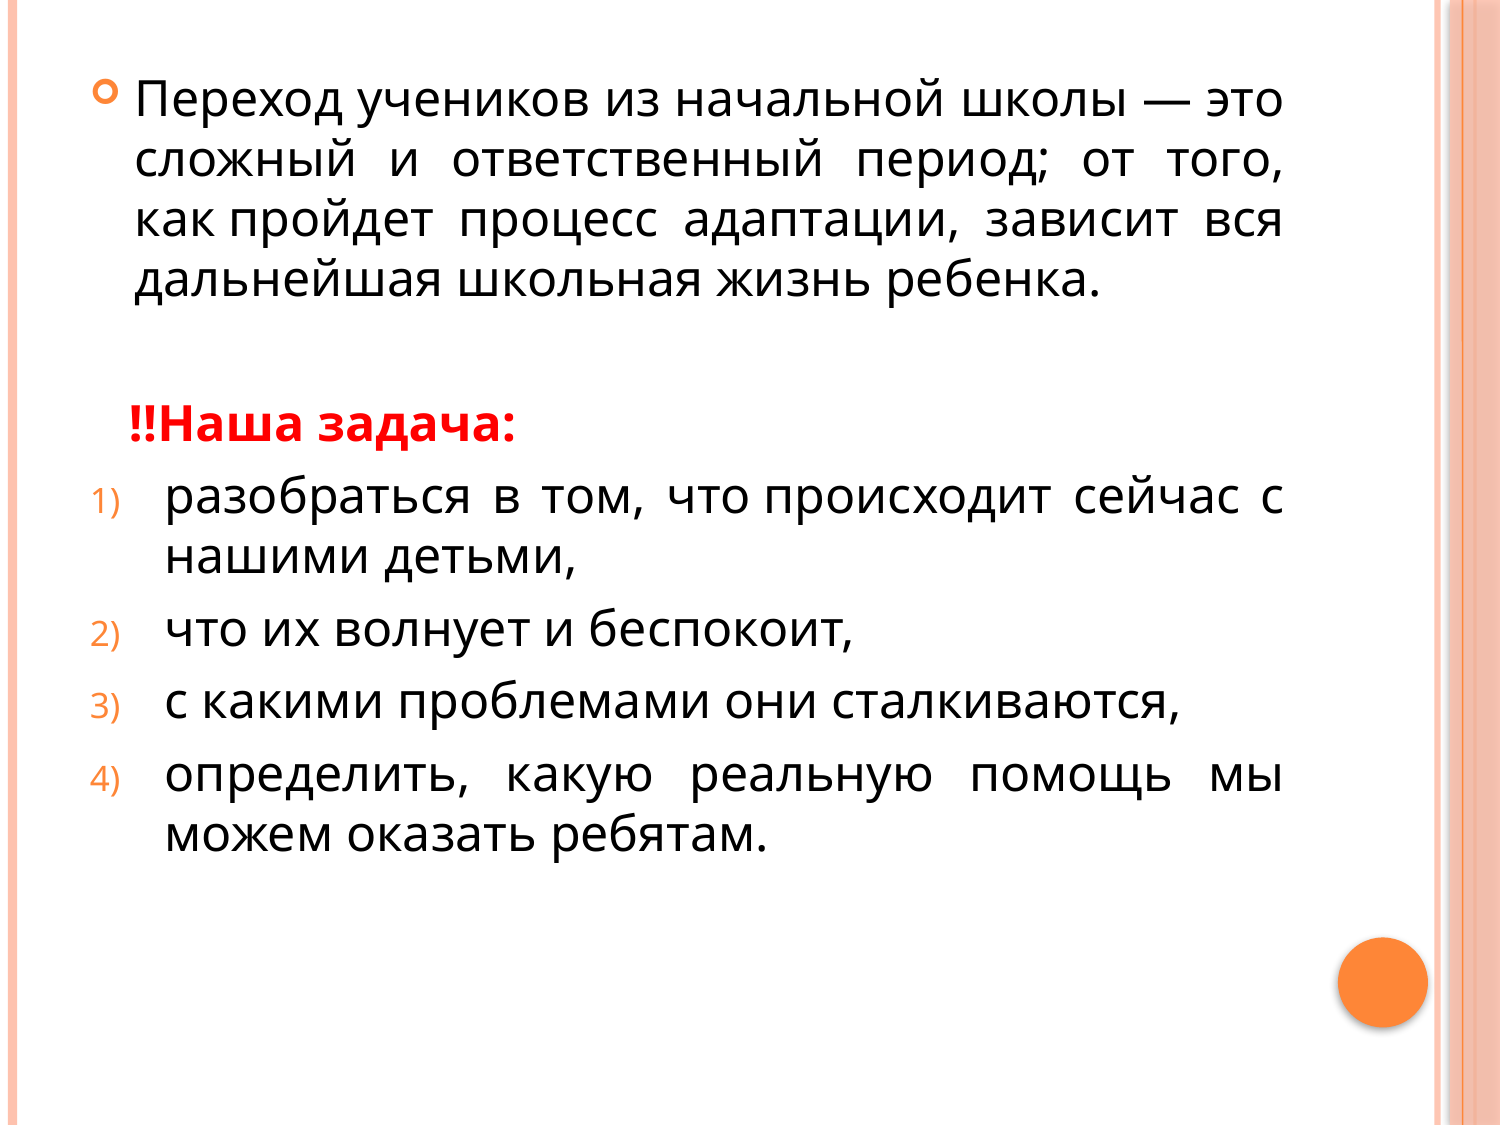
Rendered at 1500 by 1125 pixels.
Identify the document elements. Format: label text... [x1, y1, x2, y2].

list Переход учеников из начальной школы — это сложный и ответственный период; от того, как пройдет процесс адаптации, зависит вся дальнейшая школьная жизнь ребенка. !!Наша задача: разобраться в том, что происходит сейчас с нашими детьми, что их волнует и беспокоит, с какими проблемами они сталкиваются, определить, какую реальную помощь мы можем оказать ребятам. [75, 58, 1300, 1062]
